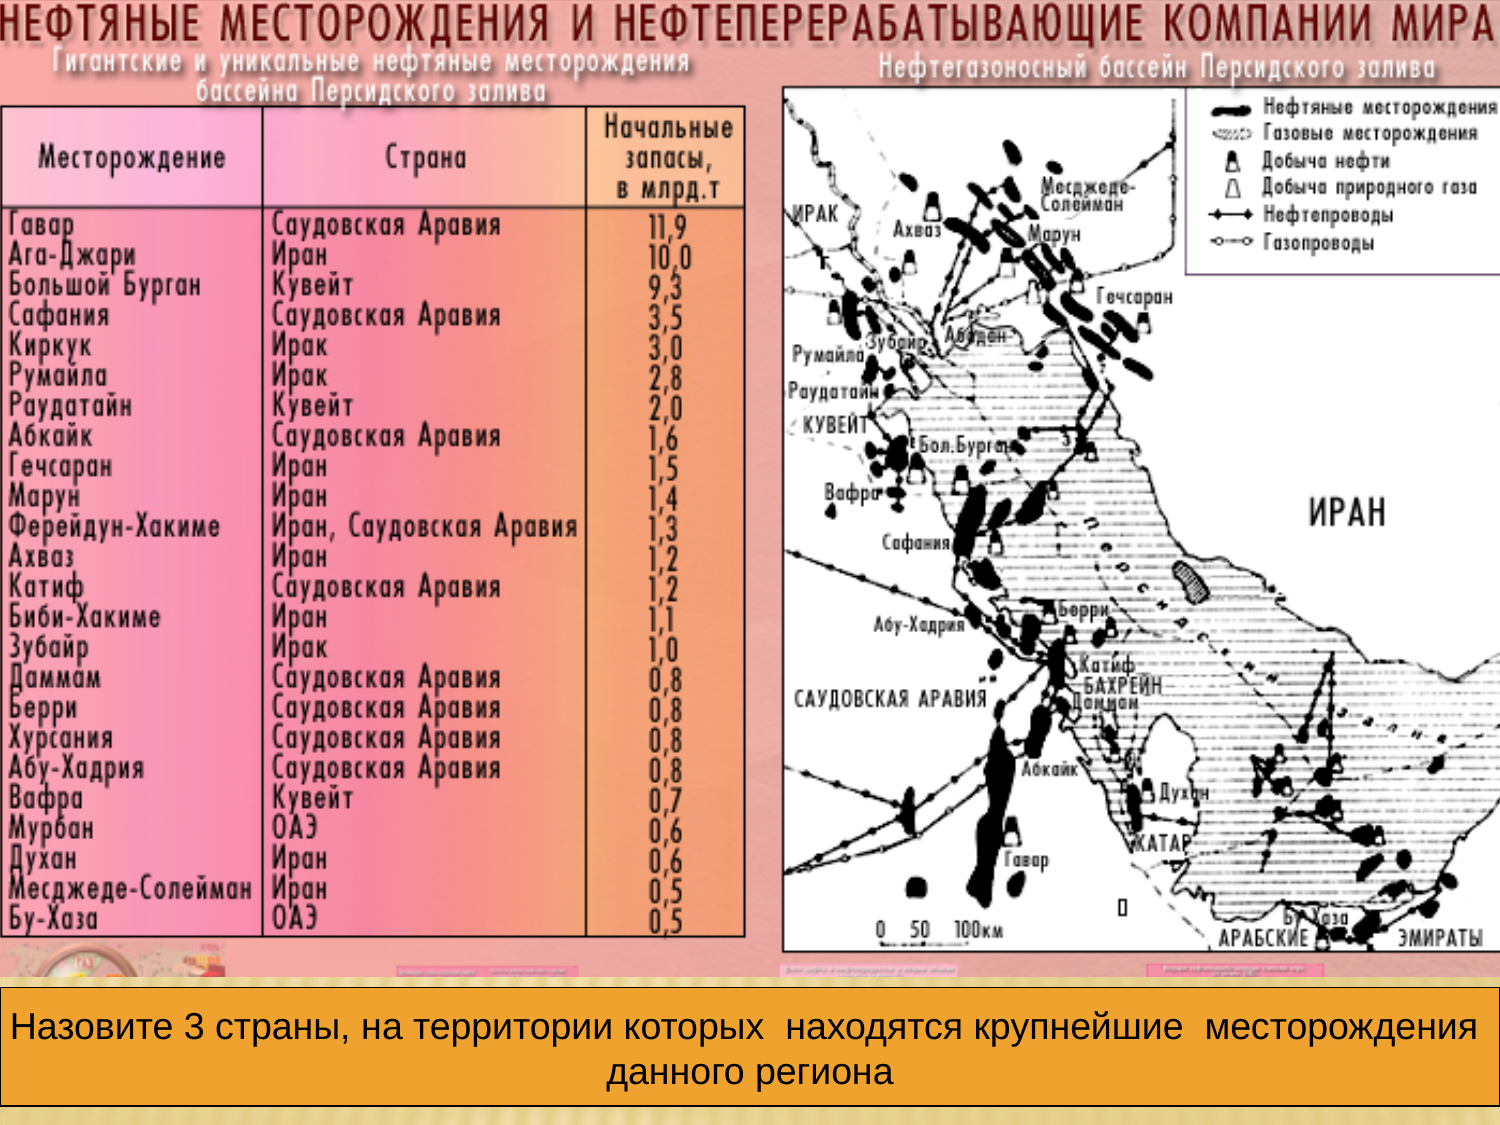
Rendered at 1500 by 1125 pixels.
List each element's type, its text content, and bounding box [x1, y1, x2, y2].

text_box Назовите 3 страны, на территории которых находятся крупнейшие месторождения данного региона [0, 993, 1500, 1106]
picture [0, 0, 1500, 977]
